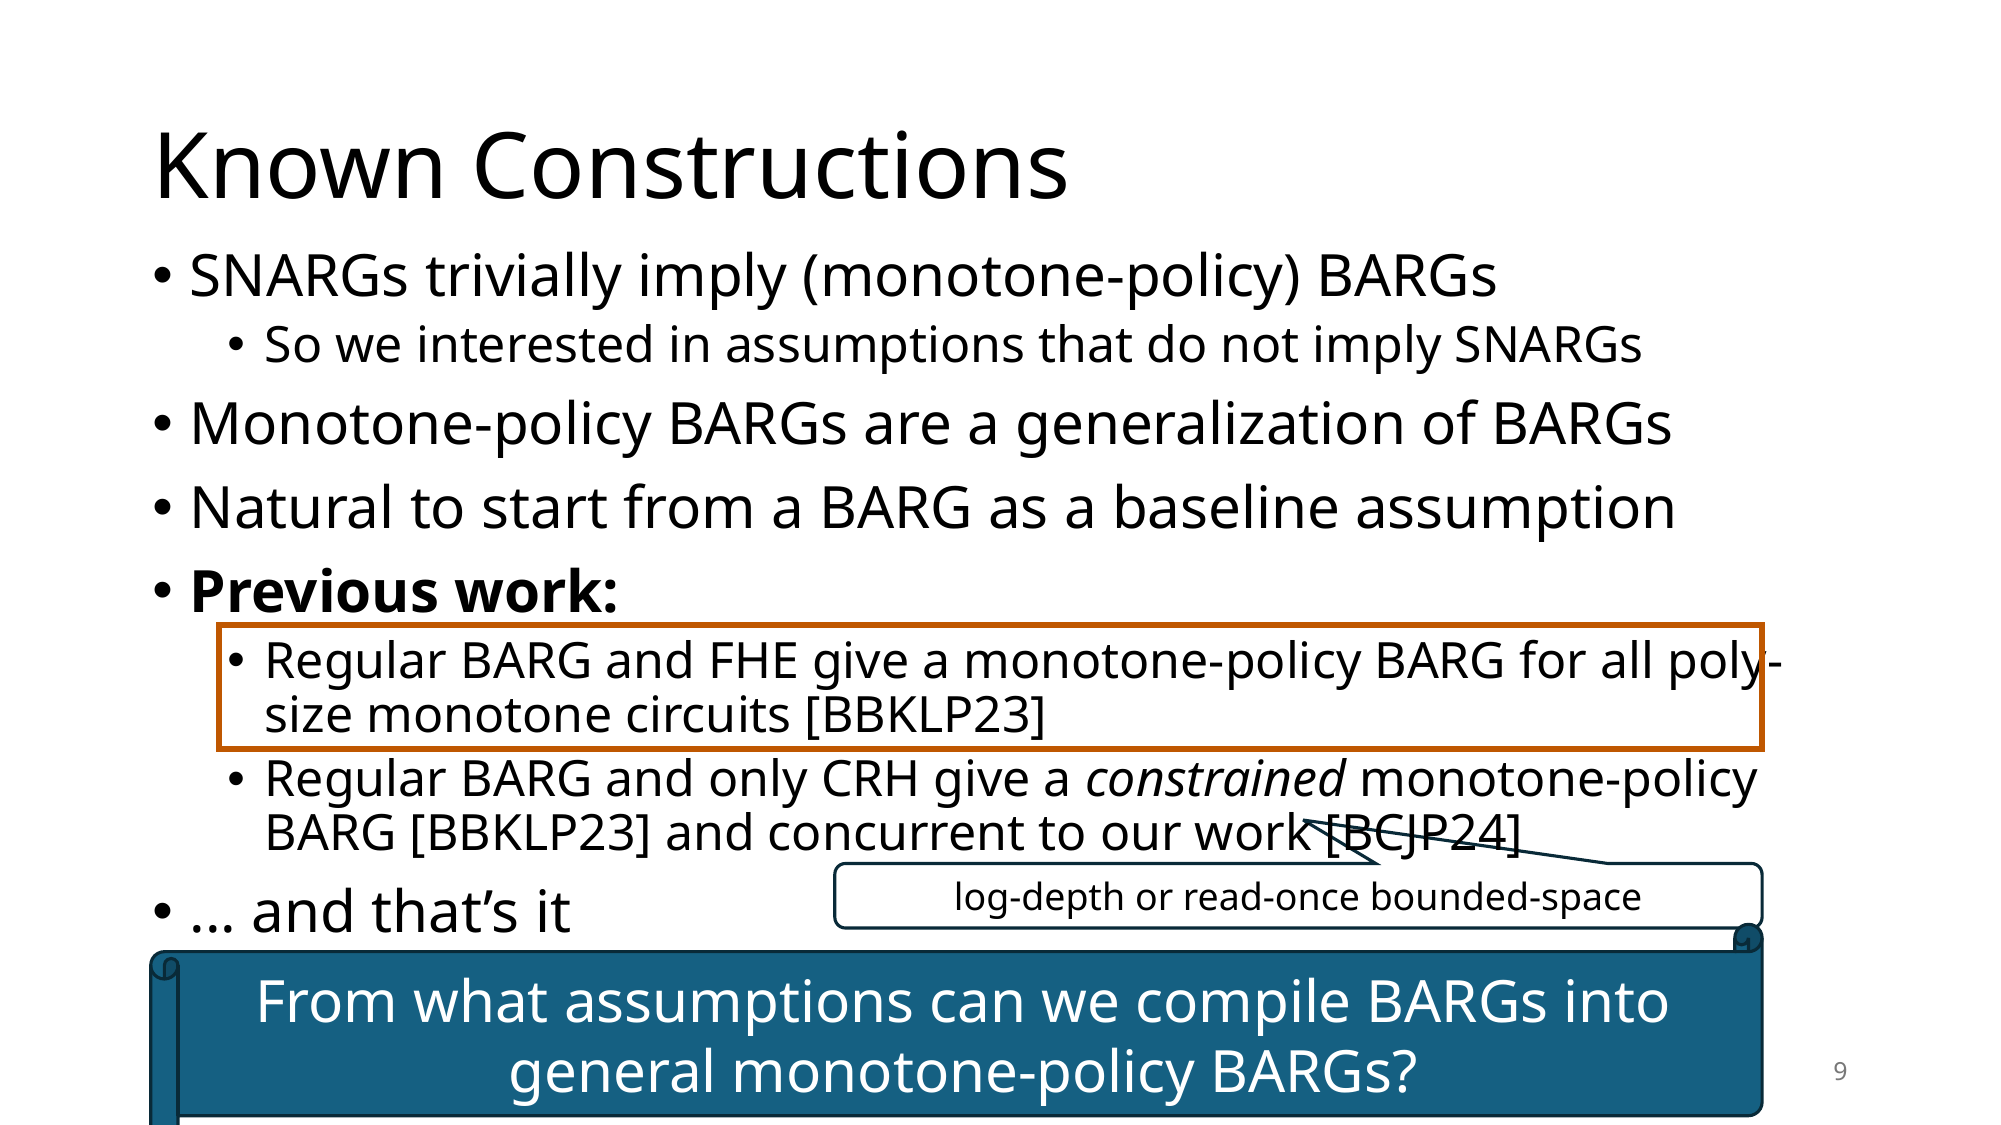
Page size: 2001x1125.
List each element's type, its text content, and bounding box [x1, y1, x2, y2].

text_box [217, 623, 1764, 751]
text_box From what assumptions can we compile BARGs into general monotone-policy BARGs? [149, 922, 1764, 1125]
slide_number 9 [1412, 1042, 1863, 1103]
list SNARGs trivially imply (monotone-policy) BARGs So we interested in assumptions that do not imply SNARGs Monotone-policy BARGs are a generalization of BARGs Natural to start from a BARG as a baseline assumption Previous work: Regular BARG and FHE give a monotone-policy BARG for all poly-size monotone circuits [BBKLP23] Regular BARG and only CRH give a constrained monotone-policy BARG [BBKLP23] and concurrent to our work [BCJP24] ... and that’s it [137, 238, 1863, 1066]
title Known Constructions [137, 59, 1863, 238]
